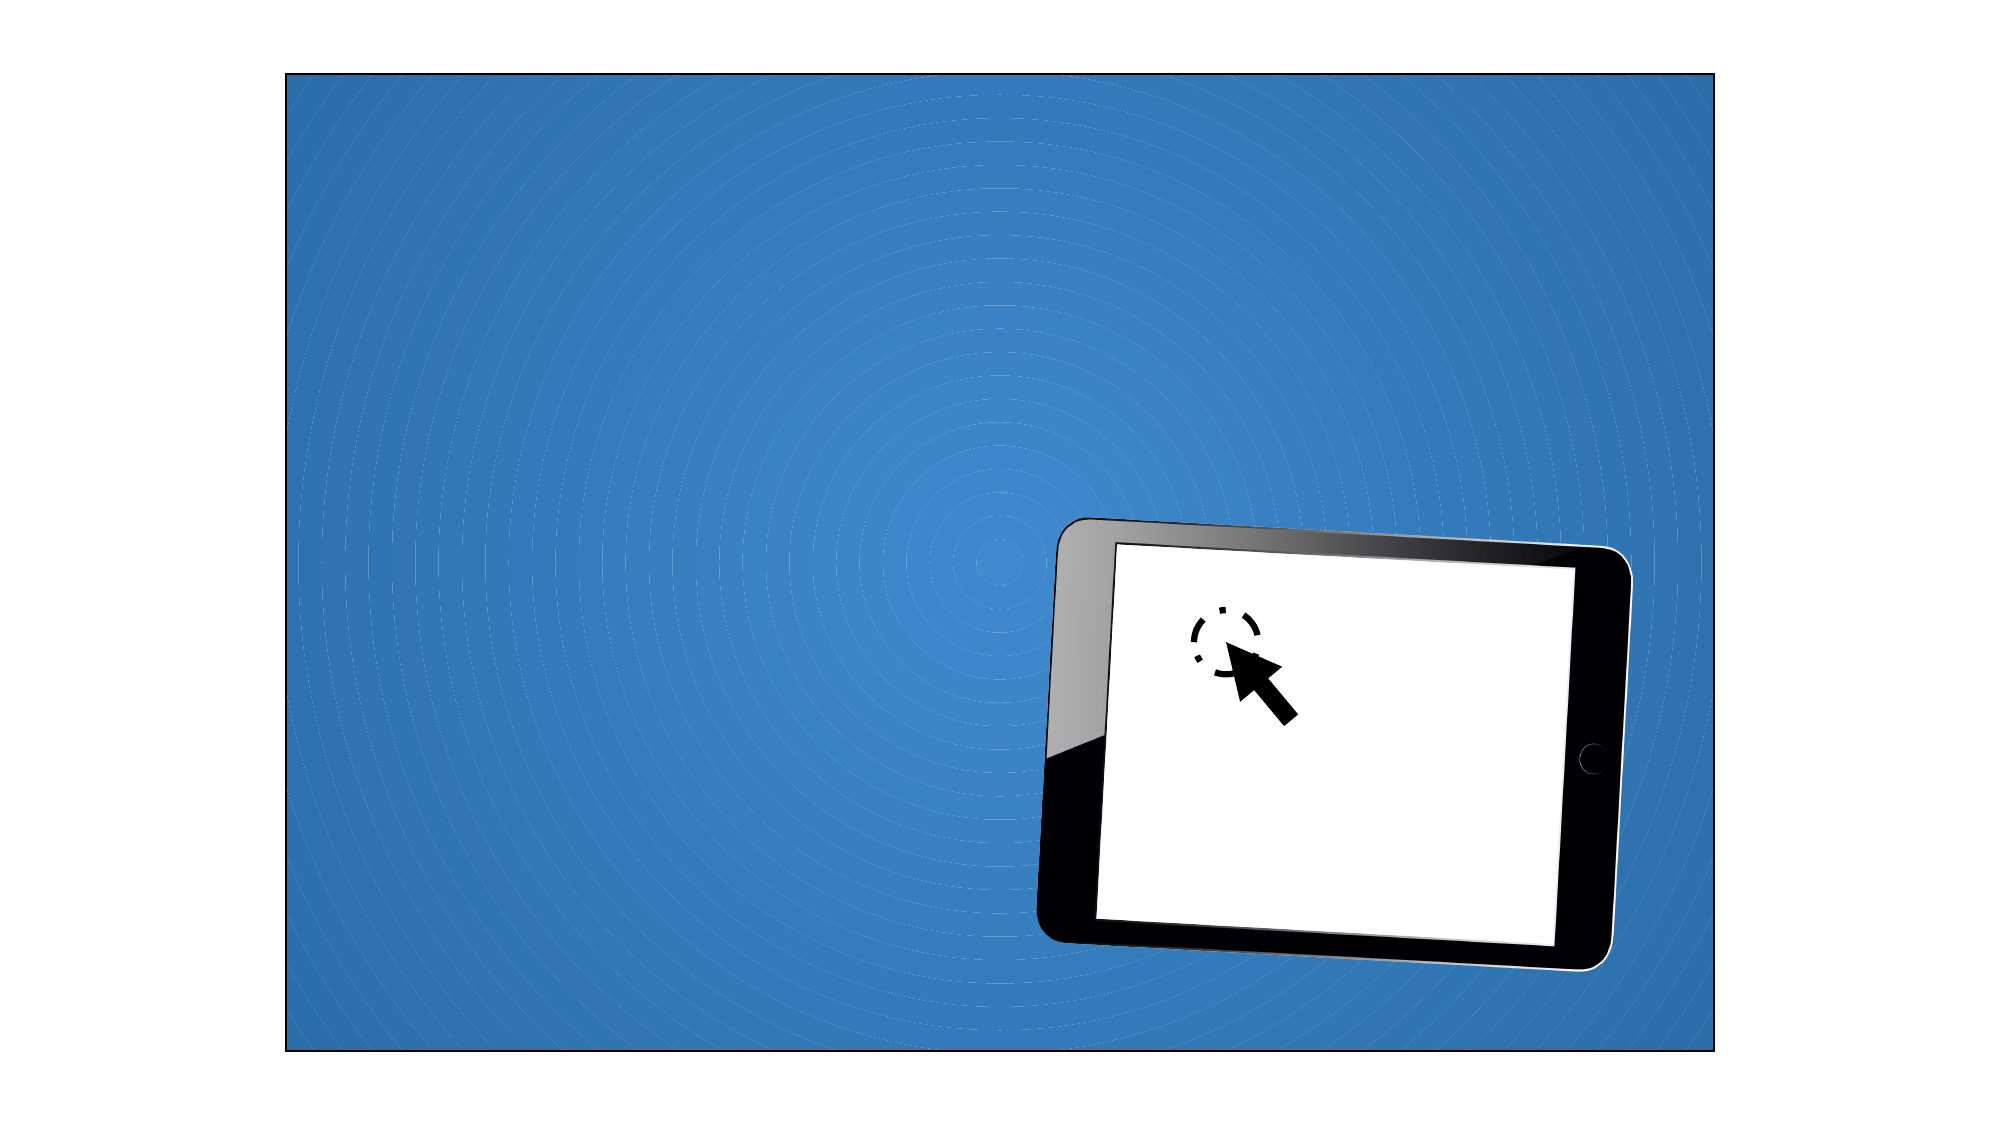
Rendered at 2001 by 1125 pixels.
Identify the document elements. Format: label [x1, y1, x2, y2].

text_box [1226, 642, 1292, 721]
picture [1578, 525, 1667, 991]
text_box [1116, 435, 1578, 1052]
picture [1027, 496, 1116, 962]
text_box [285, 73, 1715, 1052]
